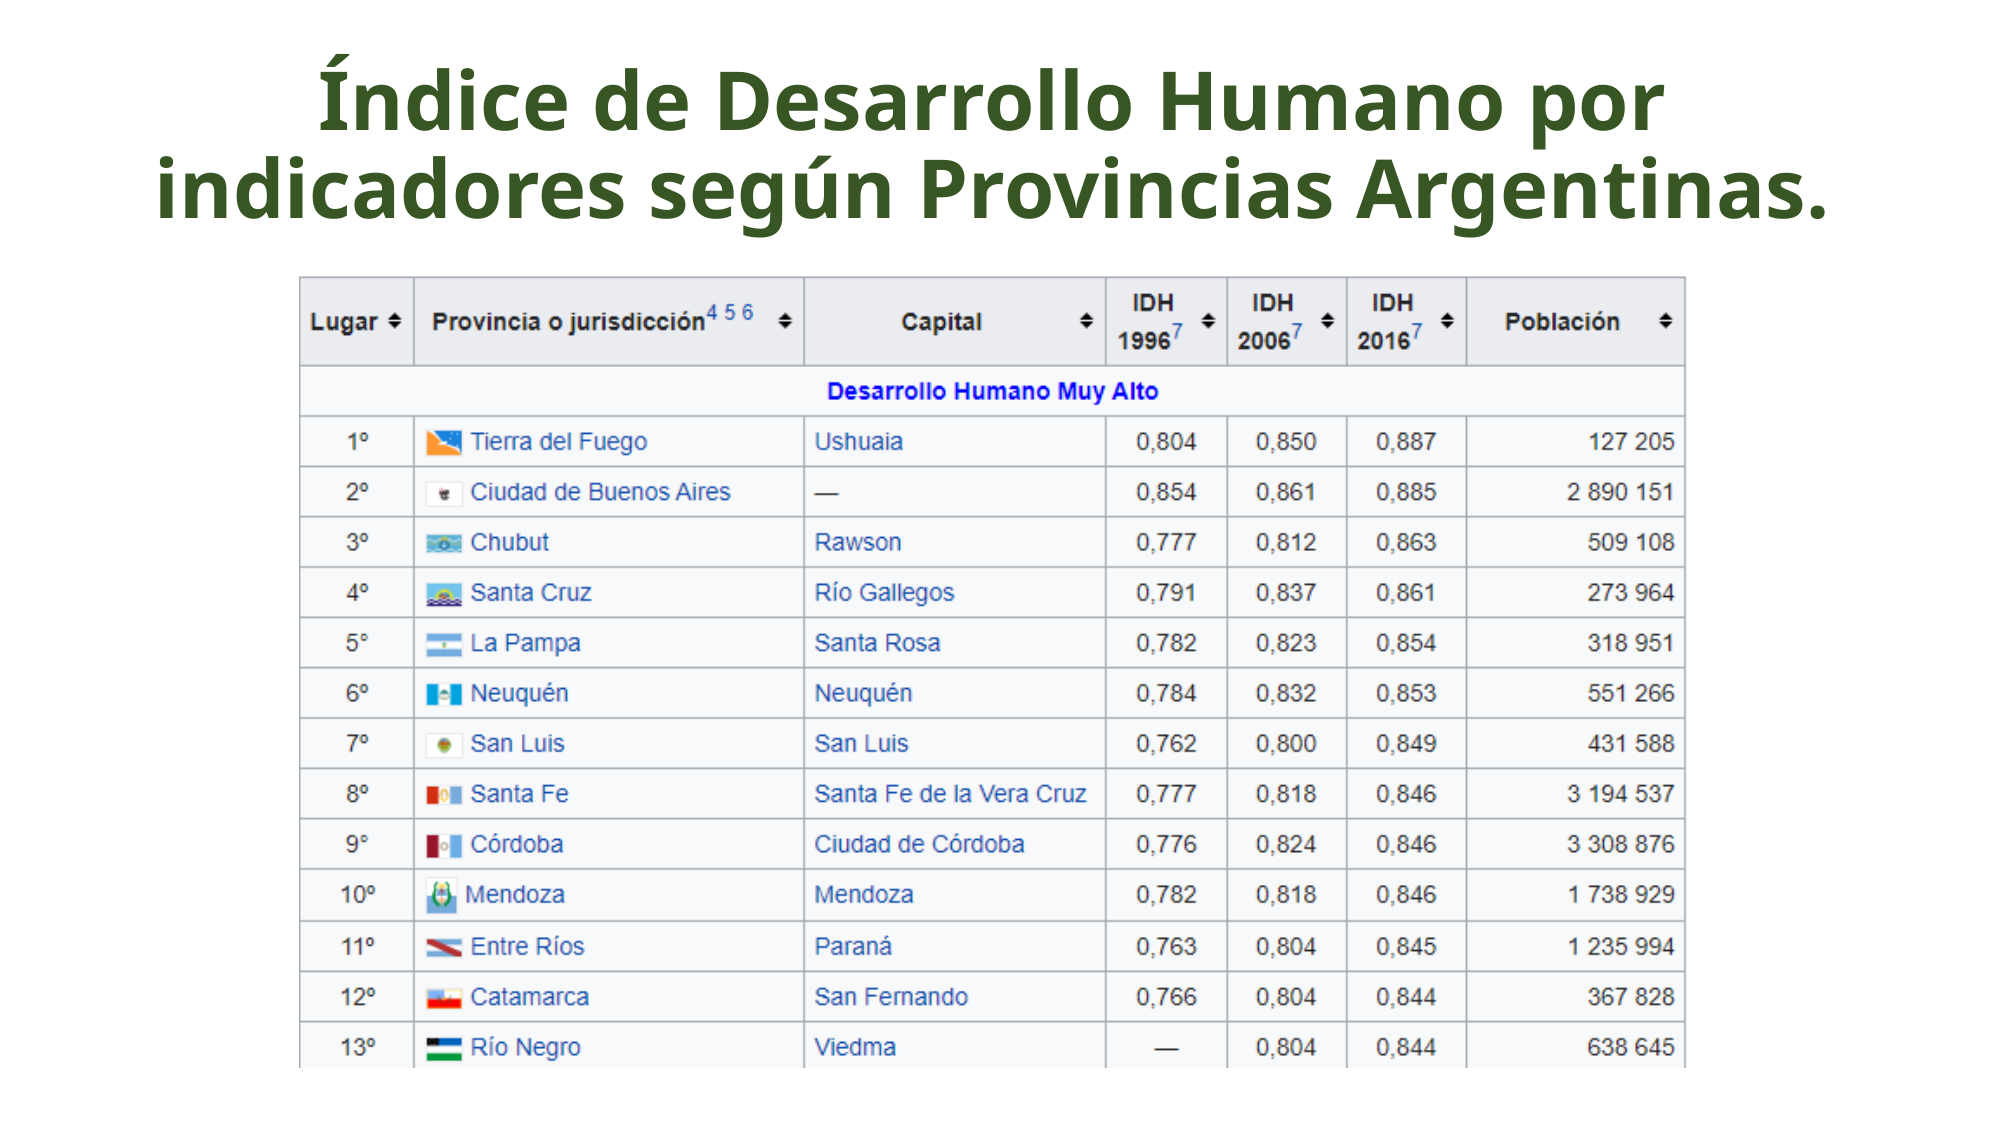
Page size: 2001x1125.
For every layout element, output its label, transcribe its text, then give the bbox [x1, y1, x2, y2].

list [299, 275, 1688, 1068]
title Índice de Desarrollo Humano por indicadores según Provincias Argentinas. [118, 20, 1870, 276]
